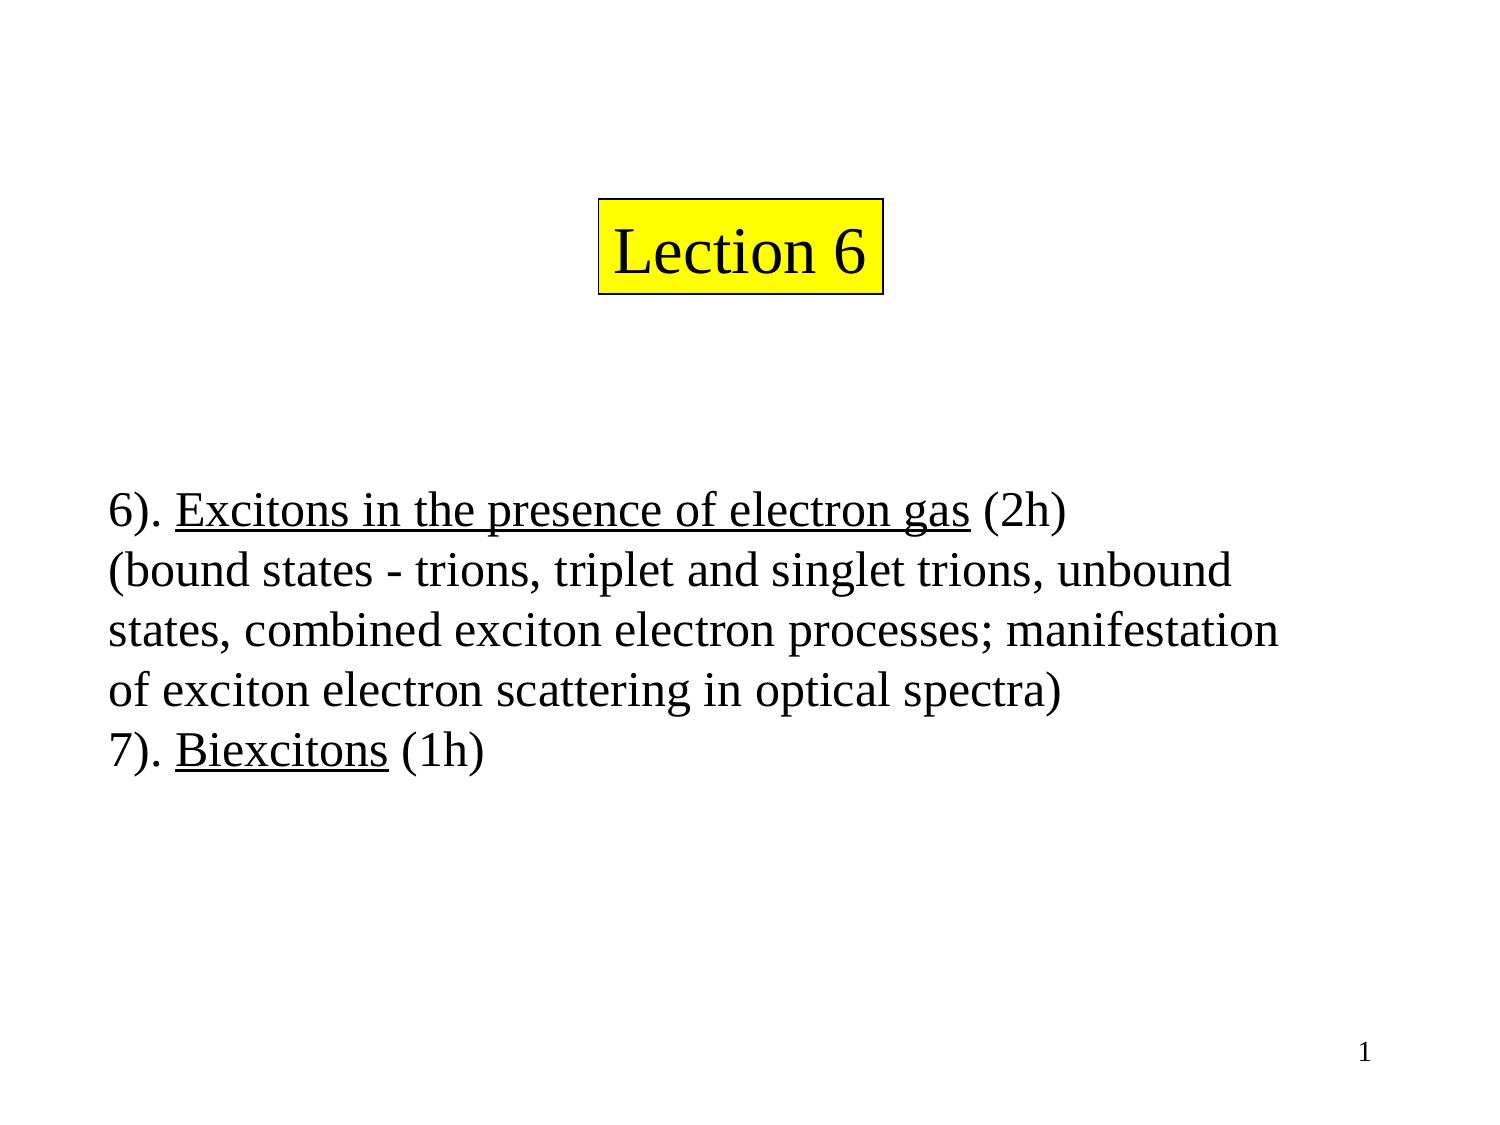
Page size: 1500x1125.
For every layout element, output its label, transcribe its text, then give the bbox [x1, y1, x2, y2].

text_box 6). Excitons in the presence of electron gas (2h) (bound states - trions, triplet and singlet trions, unbound states, combined exciton electron processes; manifestation of exciton electron scattering in optical spectra) 7). Biexcitons (1h) [93, 468, 1383, 844]
text_box Lection 6 [598, 199, 883, 294]
slide_number 1 [1074, 1024, 1388, 1101]
